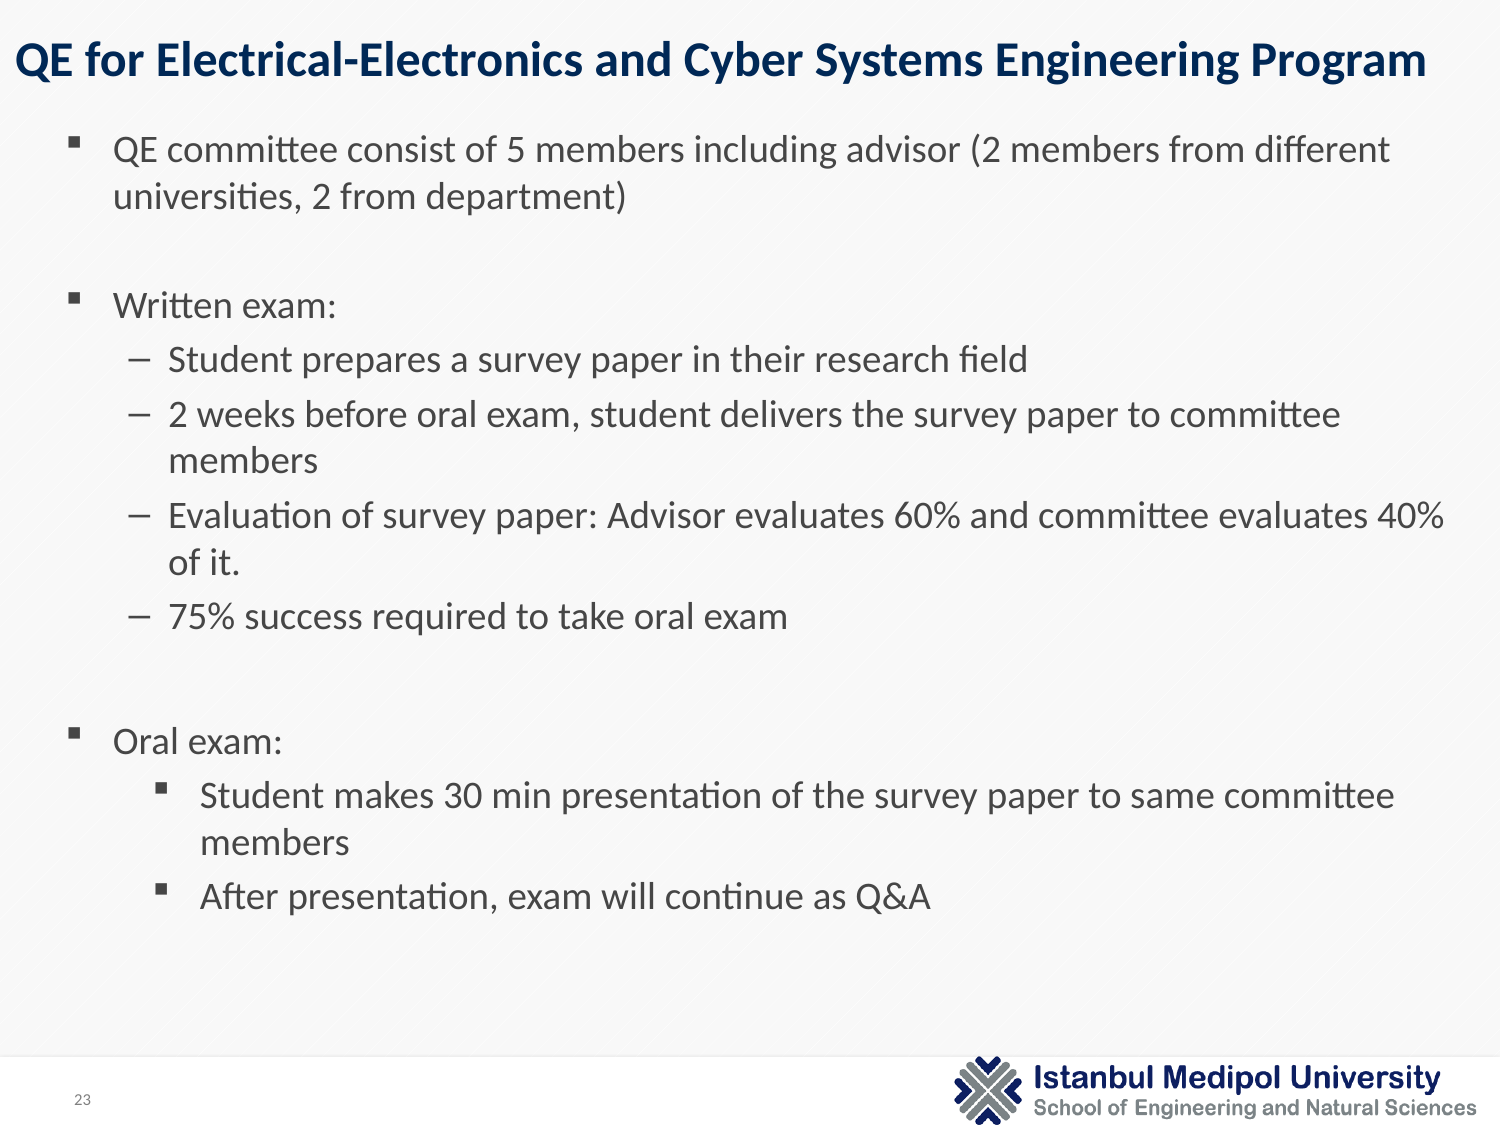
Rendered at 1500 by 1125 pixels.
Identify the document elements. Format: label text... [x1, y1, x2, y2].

list QE committee consist of 5 members including advisor (2 members from different universities, 2 from department) Written exam: Student prepares a survey paper in their research field 2 weeks before oral exam, student delivers the survey paper to committee members Evaluation of survey paper: Advisor evaluates 60% and committee evaluates 40% of it. 75% success required to take oral exam Oral exam: Student makes 30 min presentation of the survey paper to same committee members After presentation, exam will continue as Q&A [50, 115, 1489, 933]
title QE for Electrical-Electronics and Cyber Systems Engineering Program [0, 33, 1472, 94]
slide_number 23 [59, 1064, 114, 1117]
picture [954, 1056, 1500, 1125]
